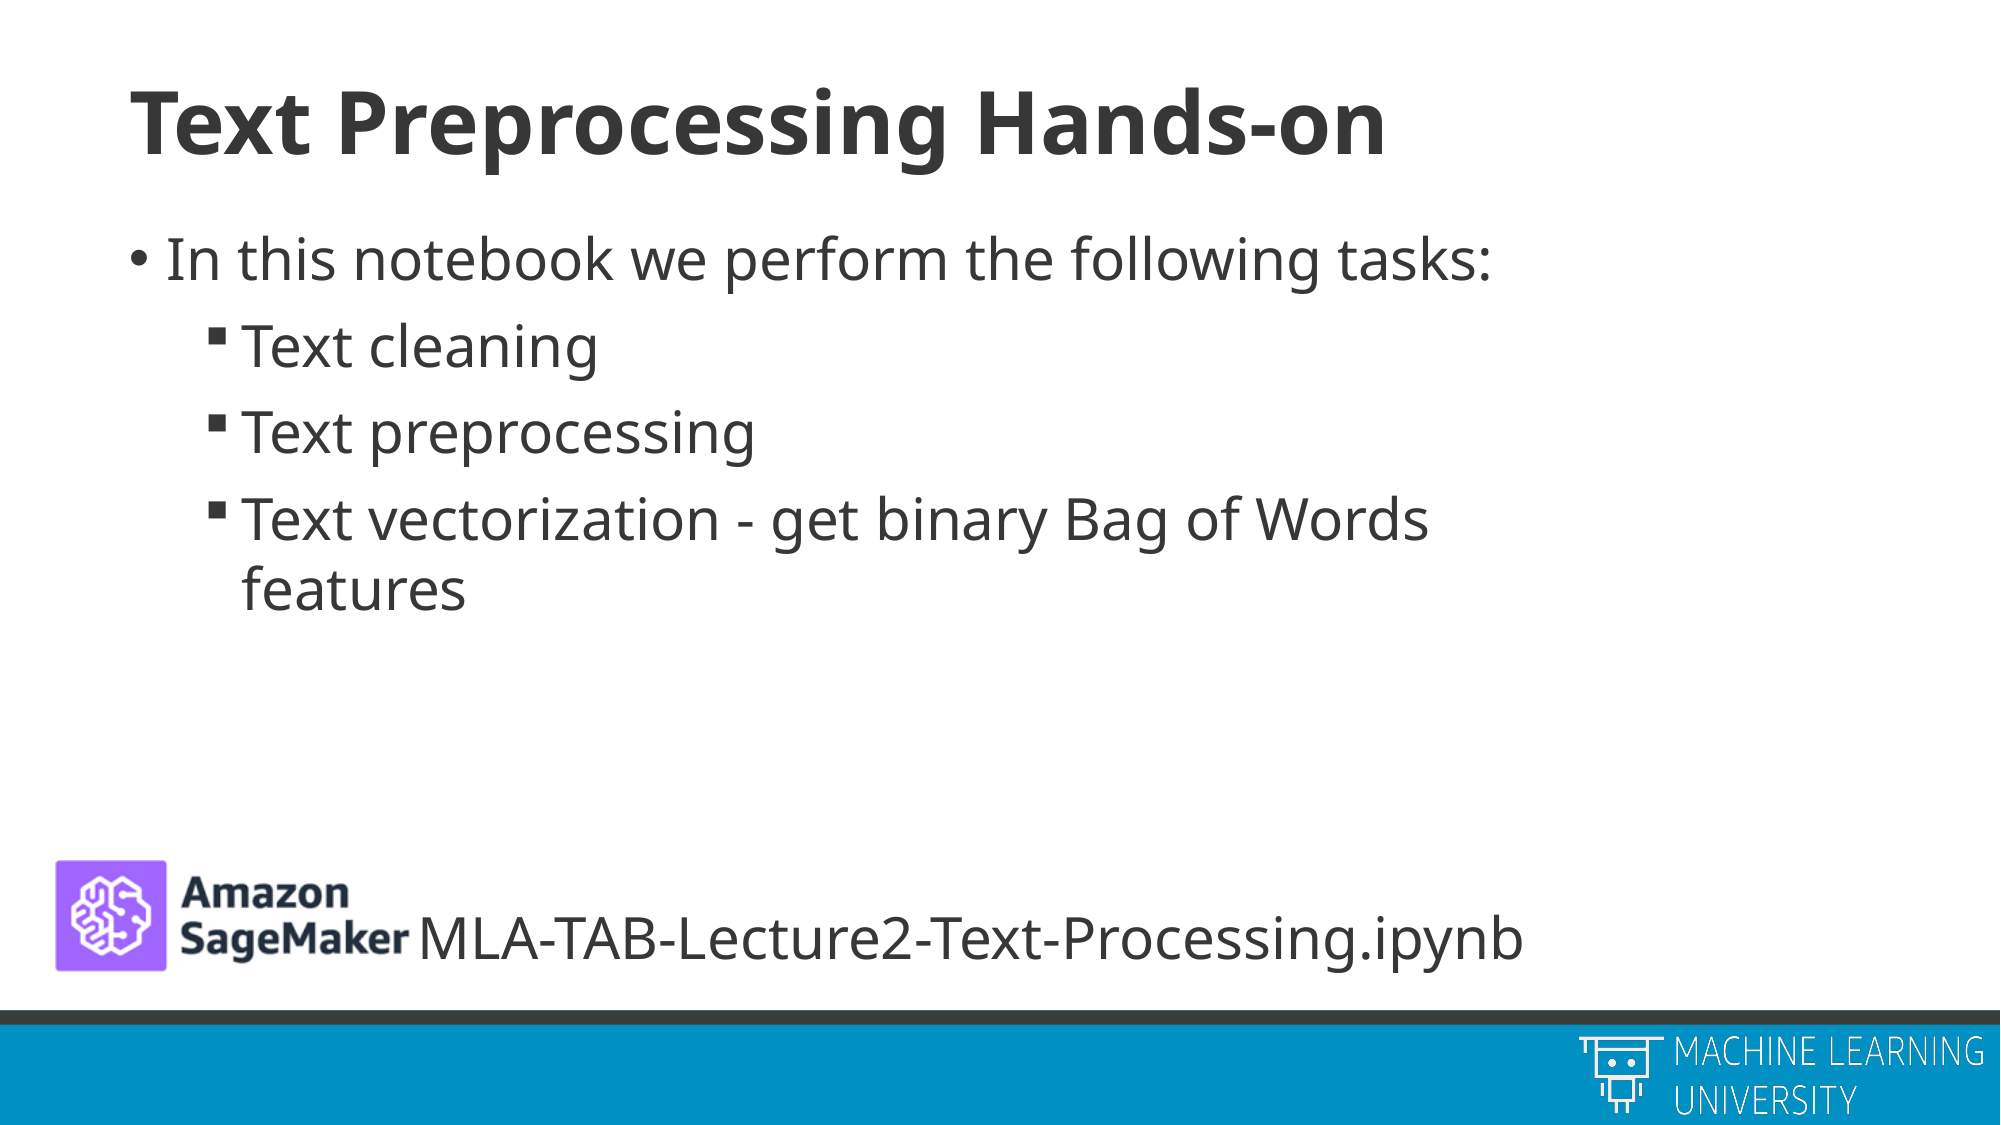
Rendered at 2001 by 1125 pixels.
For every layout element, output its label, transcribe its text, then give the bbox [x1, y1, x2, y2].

picture [1849, 1037, 1861, 1064]
picture [0, 845, 465, 981]
list In this notebook we perform the following tasks: Text cleaning Text preprocessing Text vectorization - get binary Bag of Words features [114, 214, 1669, 762]
text_box MLA-TAB-Lecture2-Text-Processing.ipynb [465, 893, 1540, 979]
title Text Preprocessing Hands-on [114, 48, 1944, 211]
picture [1580, 1037, 1664, 1113]
